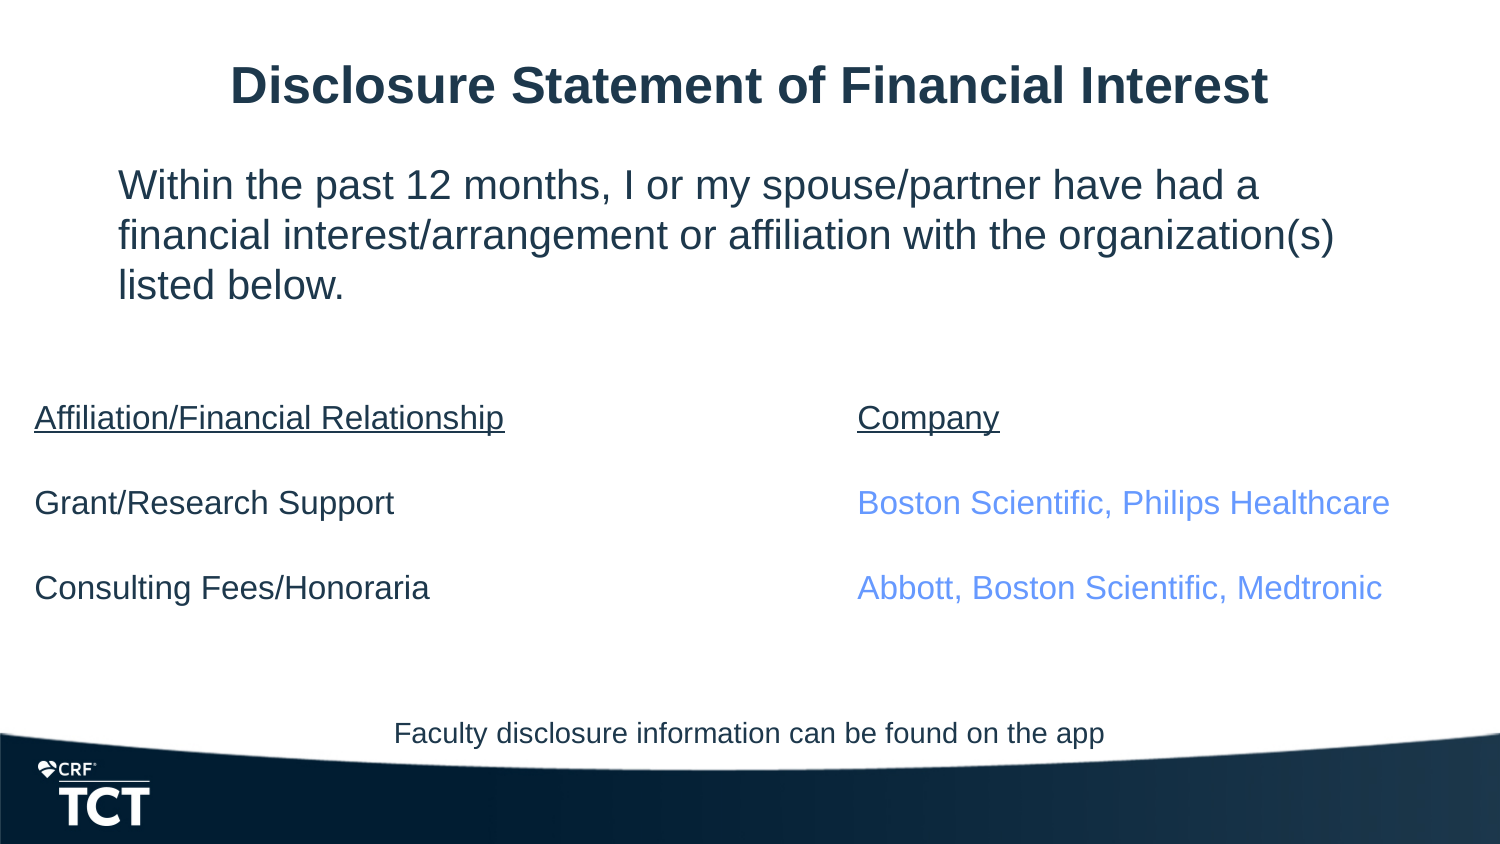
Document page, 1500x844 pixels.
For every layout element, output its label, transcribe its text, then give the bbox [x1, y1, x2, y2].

table_header Company [846, 393, 1420, 479]
table_cell Abbott, Boston Scientific, Medtronic [846, 564, 1420, 612]
text_box Faculty disclosure information can be found on the app [378, 707, 1121, 757]
table_cell Boston Scientific, Philips Healthcare [846, 479, 1420, 564]
table_cell Consulting Fees/Honoraria [23, 564, 846, 612]
table_cell Grant/Research Support [23, 479, 846, 564]
table_header Affiliation/Financial Relationship [23, 393, 846, 479]
list Within the past 12 months, I or my spouse/partner have had a financial interest/arrangement or affiliation with the organization(s) listed below. [102, 150, 1398, 314]
text_box Disclosure Statement of Financial Interest [112, 43, 1388, 114]
picture [0, 0, 1500, 844]
